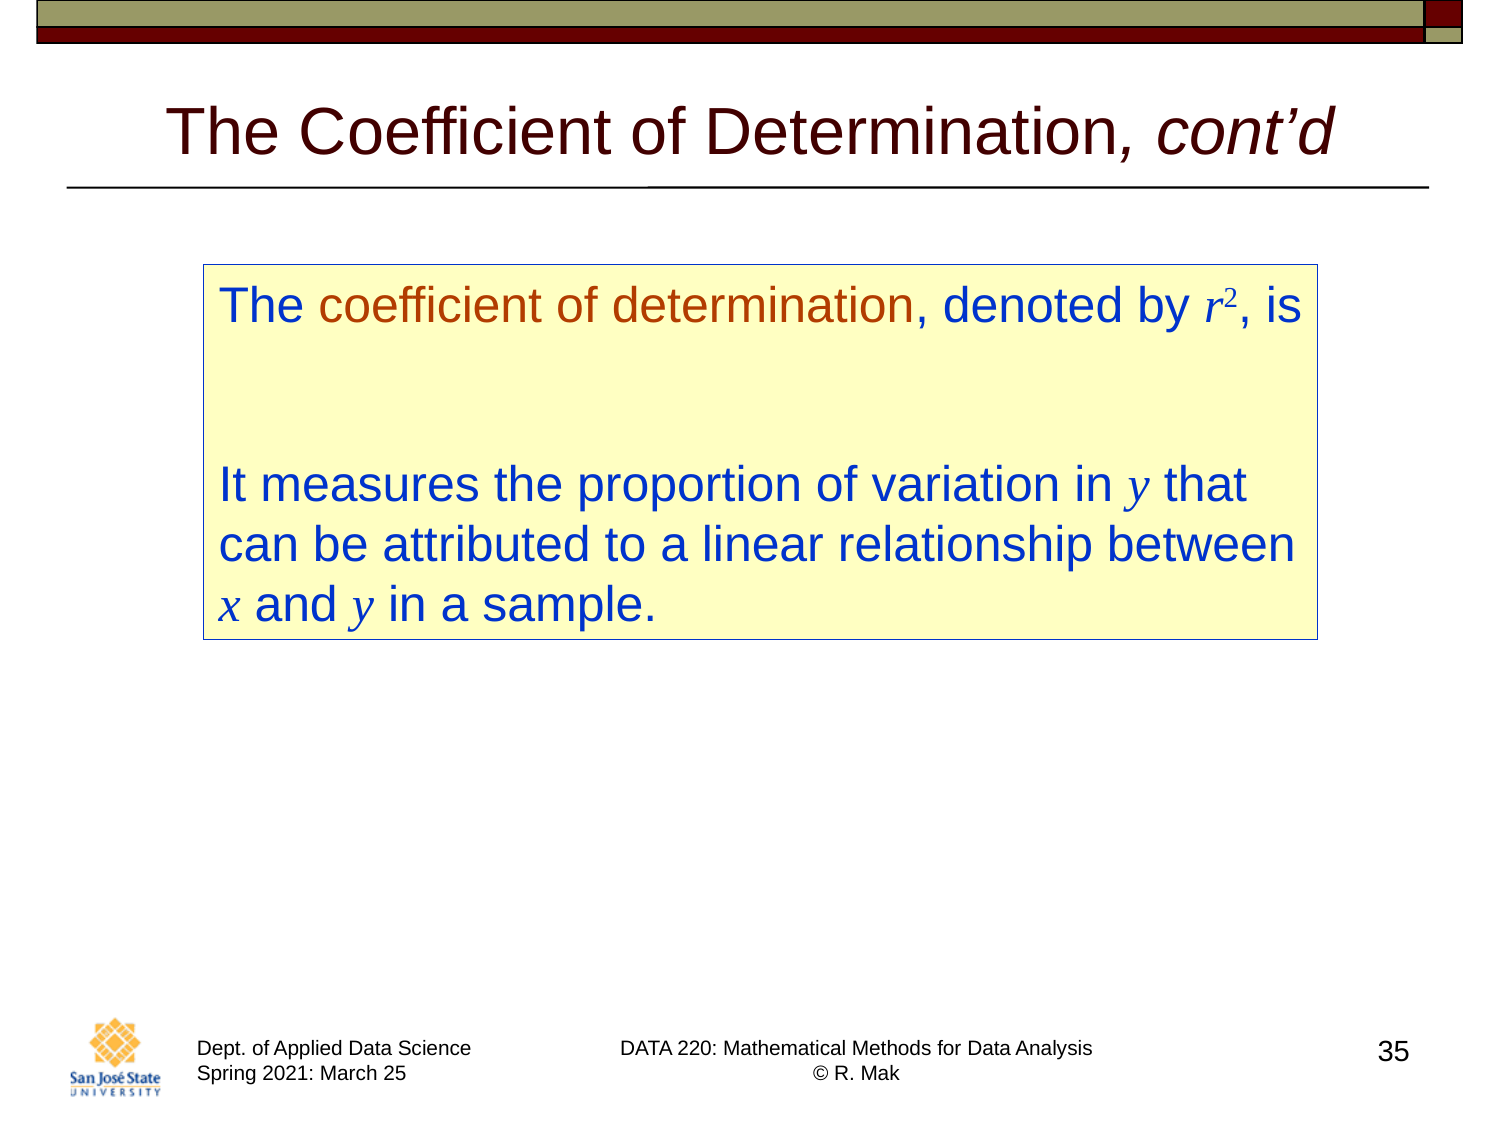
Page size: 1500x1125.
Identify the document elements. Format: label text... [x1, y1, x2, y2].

picture [60, 1012, 166, 1112]
slide_number 35 [1305, 1025, 1425, 1100]
title The Coefficient of Determination, cont’d [75, 67, 1425, 175]
